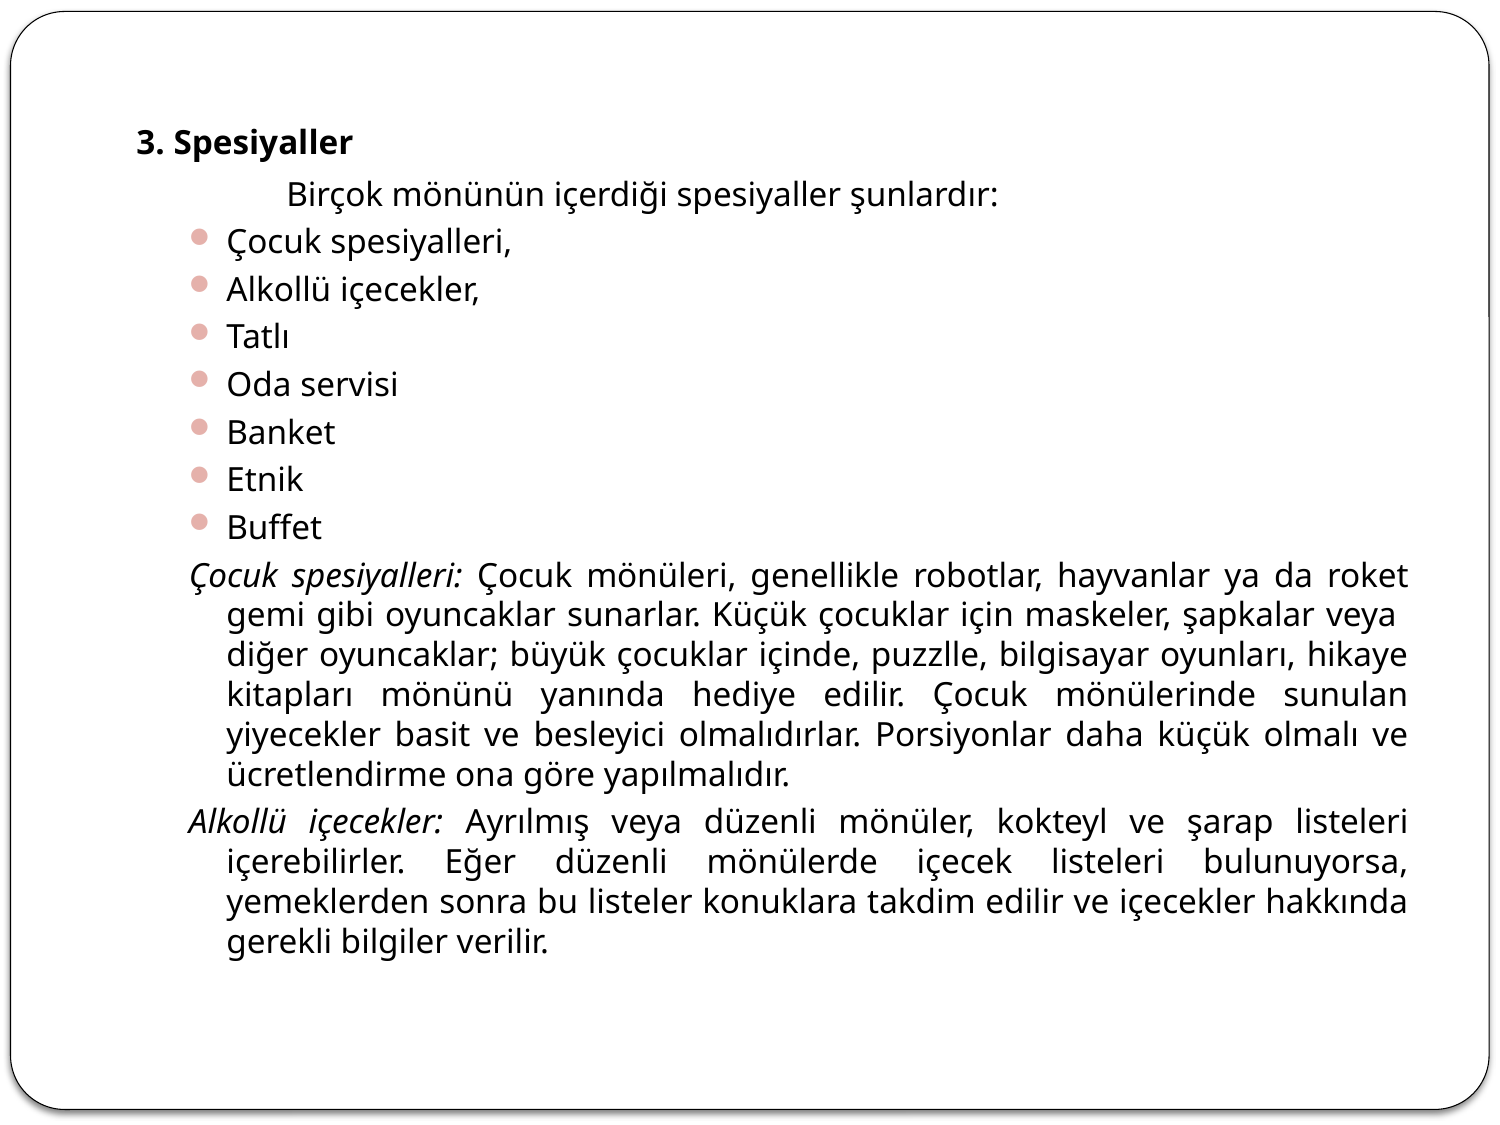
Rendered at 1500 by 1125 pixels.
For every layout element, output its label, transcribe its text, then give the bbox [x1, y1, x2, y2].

list 3. Spesiyaller Birçok mönünün içerdiği spesiyaller şunlardır: Çocuk spesiyalleri, Alkollü içecekler, Tatlı Oda servisi Banket Etnik Buffet Çocuk spesiyalleri: Çocuk mönüleri, genellikle robotlar, hayvanlar ya da roket gemi gibi oyuncaklar sunarlar. Küçük çocuklar için maskeler, şapkalar veya diğer oyuncaklar; büyük çocuklar içinde, puzzlle, bilgisayar oyunları, hikaye kitapları mönünü yanında hediye edilir. Çocuk mönülerinde sunulan yiyecekler basit ve besleyici olmalıdırlar. Porsiyonlar daha küçük olmalı ve ücretlendirme ona göre yapılmalıdır. Alkollü içecekler: Ayrılmış veya düzenli mönüler, kokteyl ve şarap listeleri içerebilirler. Eğer düzenli mönülerde içecek listeleri bulunuyorsa, yemeklerden sonra bu listeler konuklara takdim edilir ve içecekler hakkında gerekli bilgiler verilir. [76, 113, 1425, 1047]
